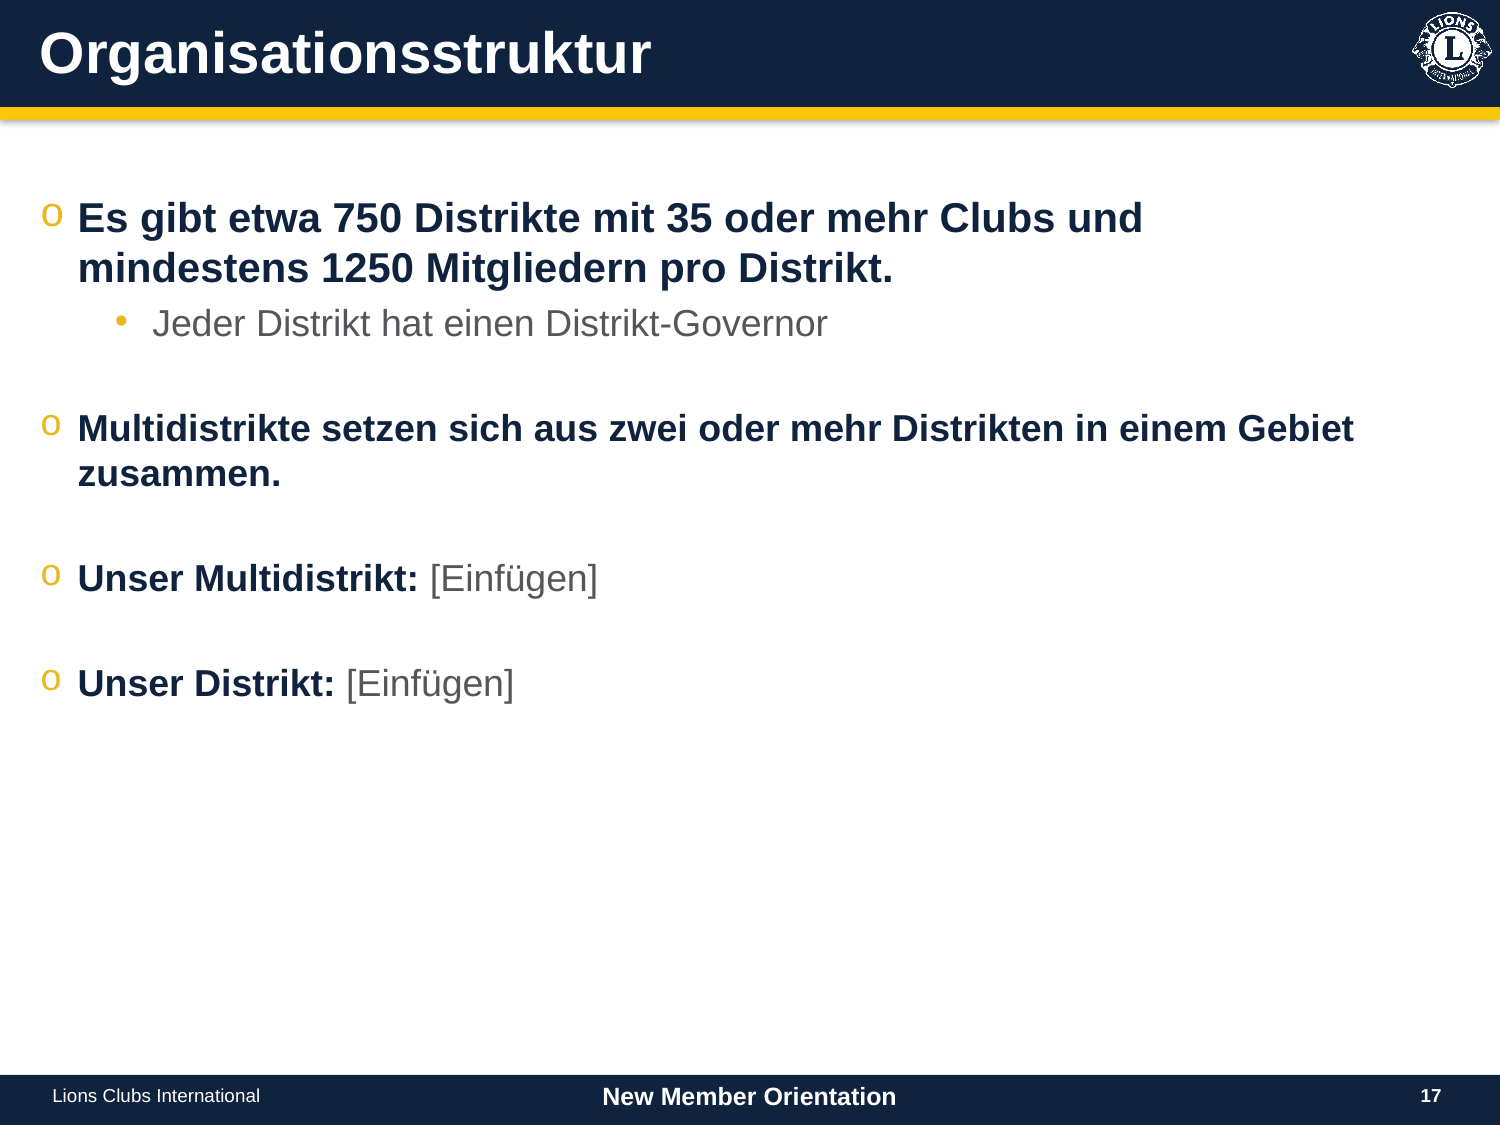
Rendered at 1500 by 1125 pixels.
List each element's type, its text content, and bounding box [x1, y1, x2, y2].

text_box Es gibt etwa 750 Distrikte mit 35 oder mehr Clubs und mindestens 1250 Mitgliedern pro Distrikt. Jeder Distrikt hat einen Distrikt-Governor Multidistrikte setzen sich aus zwei oder mehr Distrikten in einem Gebiet zusammen. Unser Multidistrikt: [Einfügen] Unser Distrikt: [Einfügen] [24, 183, 1400, 1071]
picture [1412, 12, 1492, 88]
title Organisationsstruktur [24, 12, 1401, 88]
